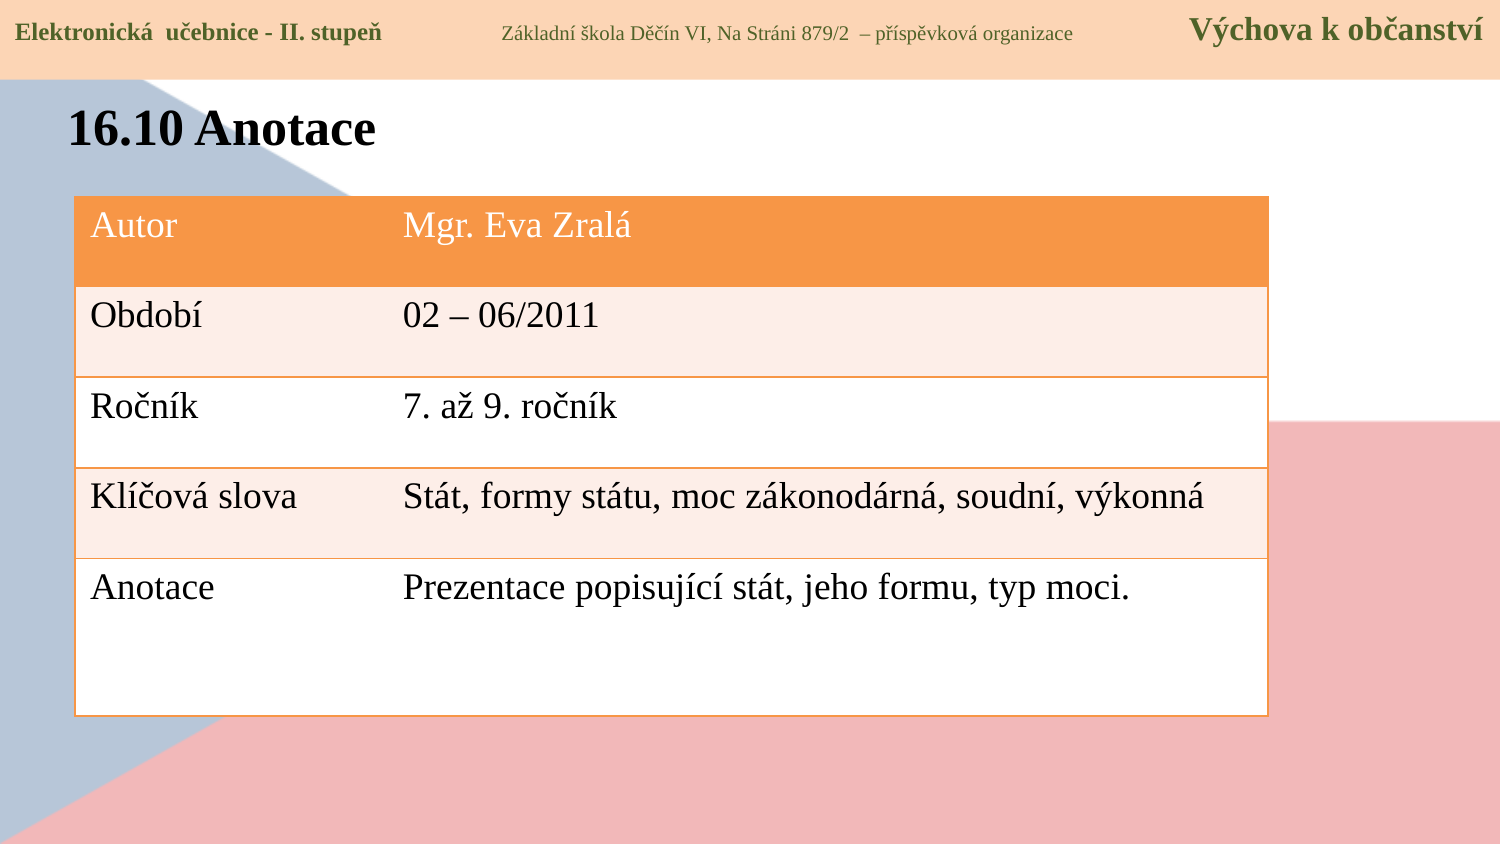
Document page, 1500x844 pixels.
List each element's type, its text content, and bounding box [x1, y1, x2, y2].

text_box Elektronická učebnice - II. stupeň Základní škola Děčín VI, Na Stráni 879/2 – příspěvková organizace Výchova k občanství [0, 0, 1500, 80]
table_cell Anotace [76, 559, 388, 715]
table_header Autor [76, 198, 388, 285]
table_cell Prezentace popisující stát, jeho formu, typ moci. [388, 559, 1267, 715]
table_cell Klíčová slova [76, 469, 388, 558]
table_header Mgr. Eva Zralá [388, 198, 1267, 285]
table_cell Ročník [76, 378, 388, 467]
table_cell 7. až 9. ročník [388, 378, 1267, 467]
text_box 16.10 Anotace [53, 86, 532, 184]
table_cell Období [76, 287, 388, 376]
table_cell Stát, formy státu, moc zákonodárná, soudní, výkonná [388, 469, 1267, 558]
table_cell 02 – 06/2011 [388, 287, 1267, 376]
